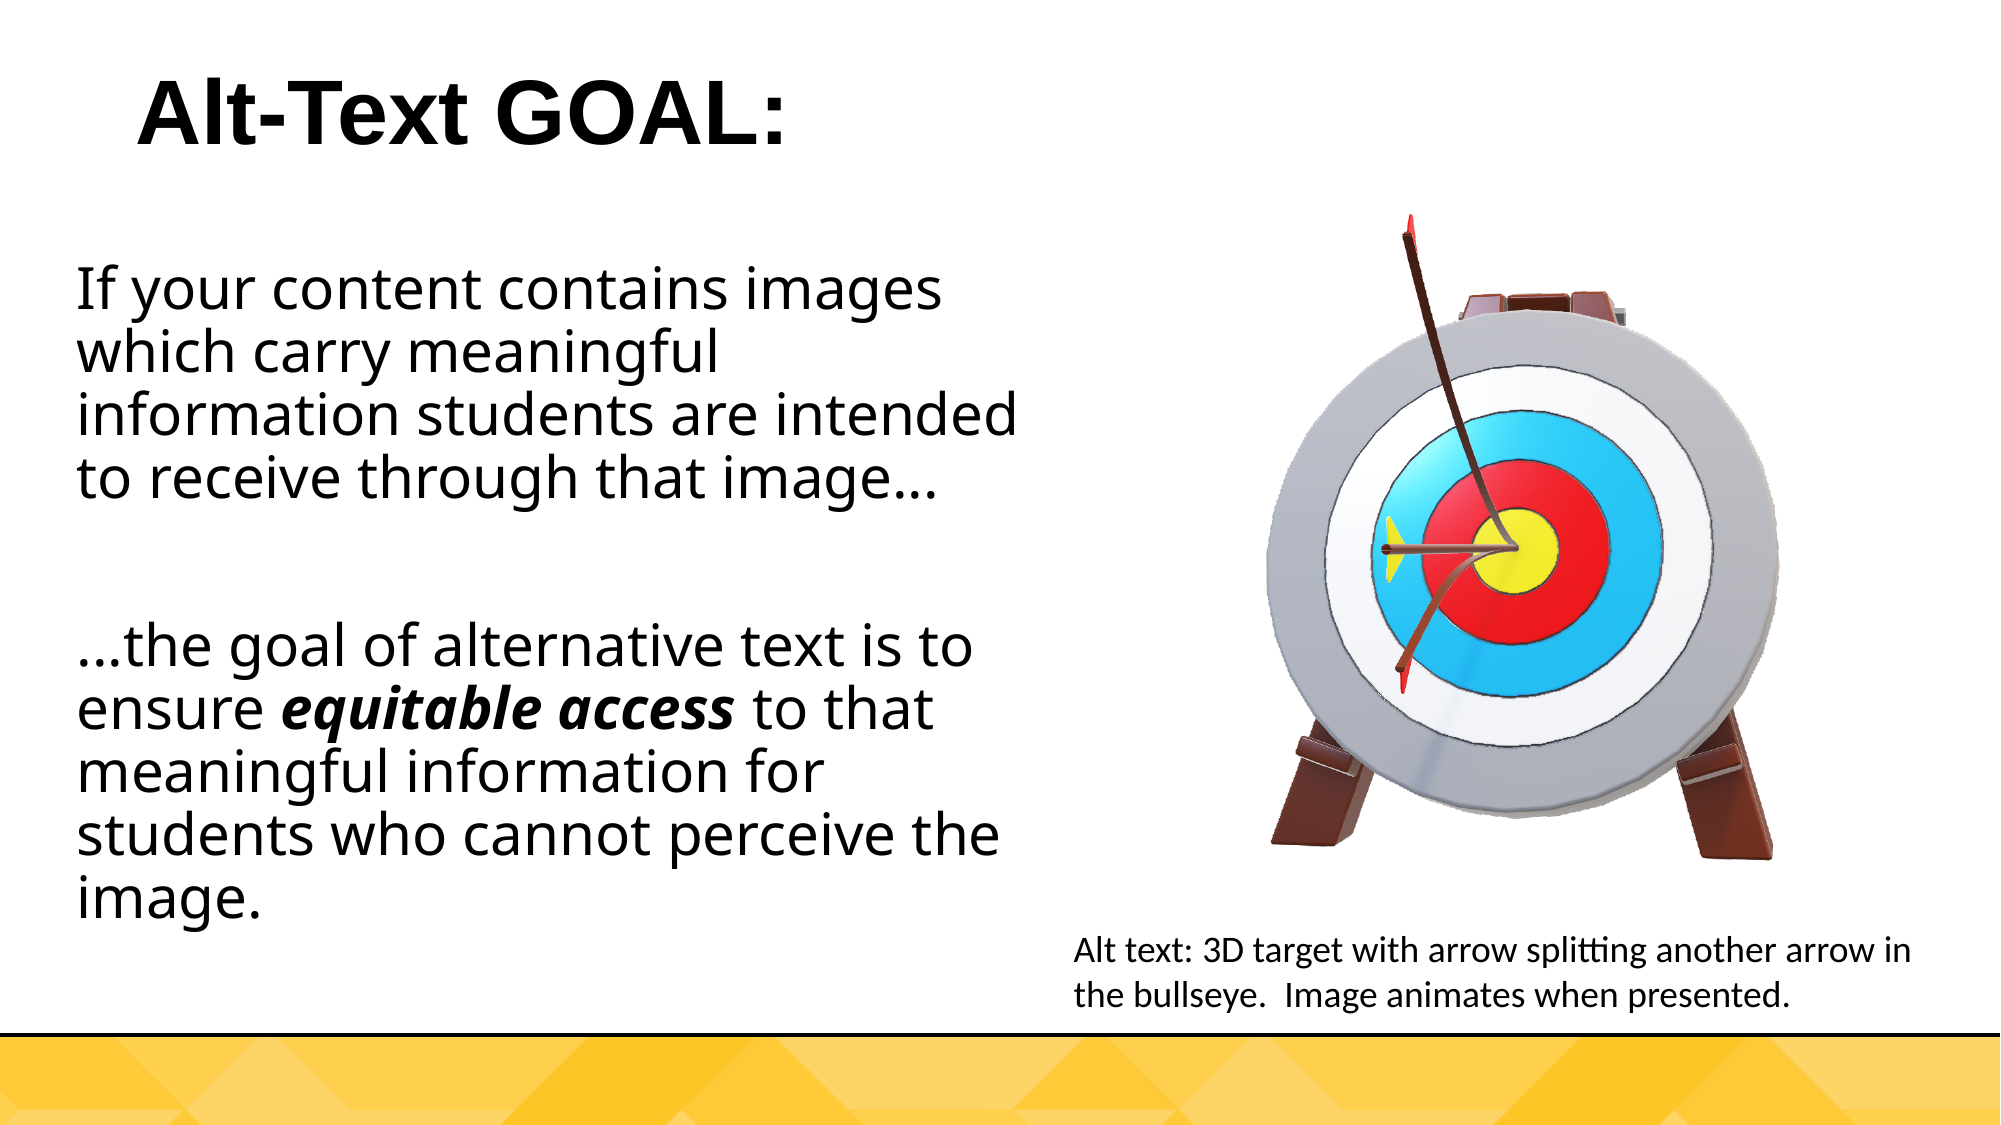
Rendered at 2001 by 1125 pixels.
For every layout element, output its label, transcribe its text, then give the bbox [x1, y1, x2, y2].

picture [1235, 276, 1780, 917]
list If your content contains images which carry meaningful information students are intended to receive through that image... ...the goal of alternative text is to ensure equitable access to that meaningful information for students who cannot perceive the image. [61, 252, 1050, 868]
text_box Alt text: 3D target with arrow splitting another arrow in the bullseye. Image animates when presented. [1058, 917, 1956, 1023]
title Alt-Text GOAL: [120, 58, 1846, 276]
